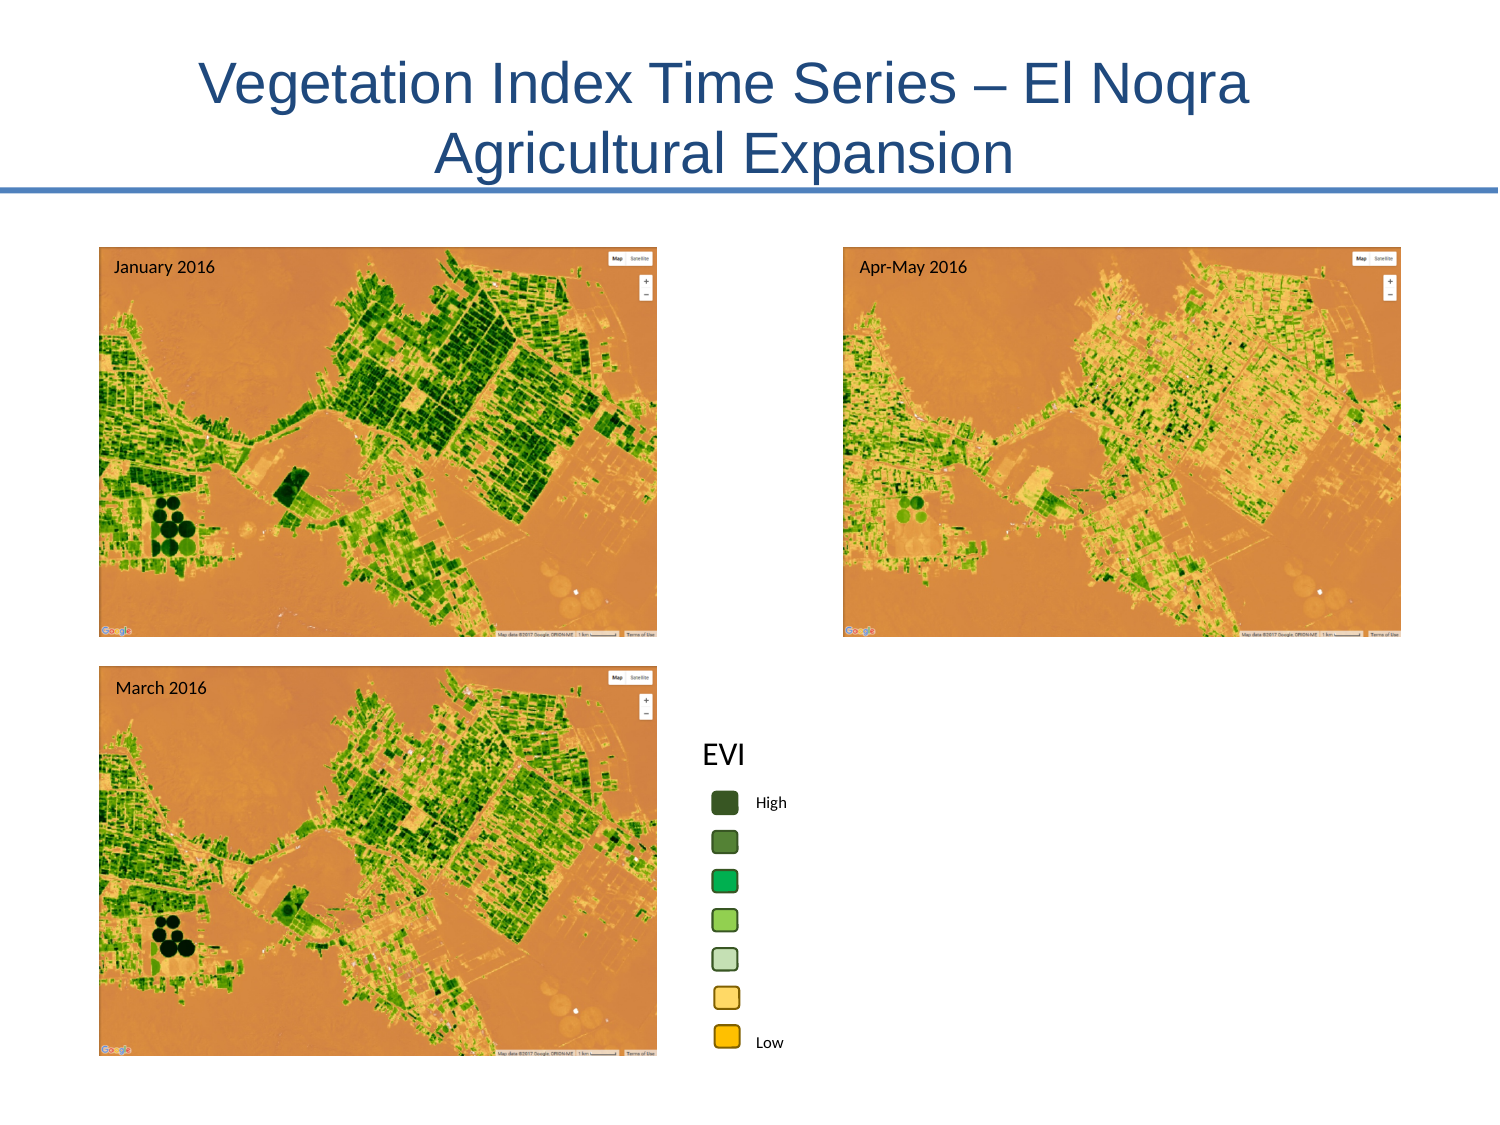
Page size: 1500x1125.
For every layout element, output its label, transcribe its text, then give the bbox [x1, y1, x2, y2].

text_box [99, 247, 657, 638]
text_box [0, 187, 1498, 194]
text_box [843, 247, 1401, 638]
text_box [687, 724, 806, 1063]
text_box Vegetation Index Time Series – El Noqra Agricultural Expansion [156, 37, 1294, 187]
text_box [99, 666, 657, 1057]
